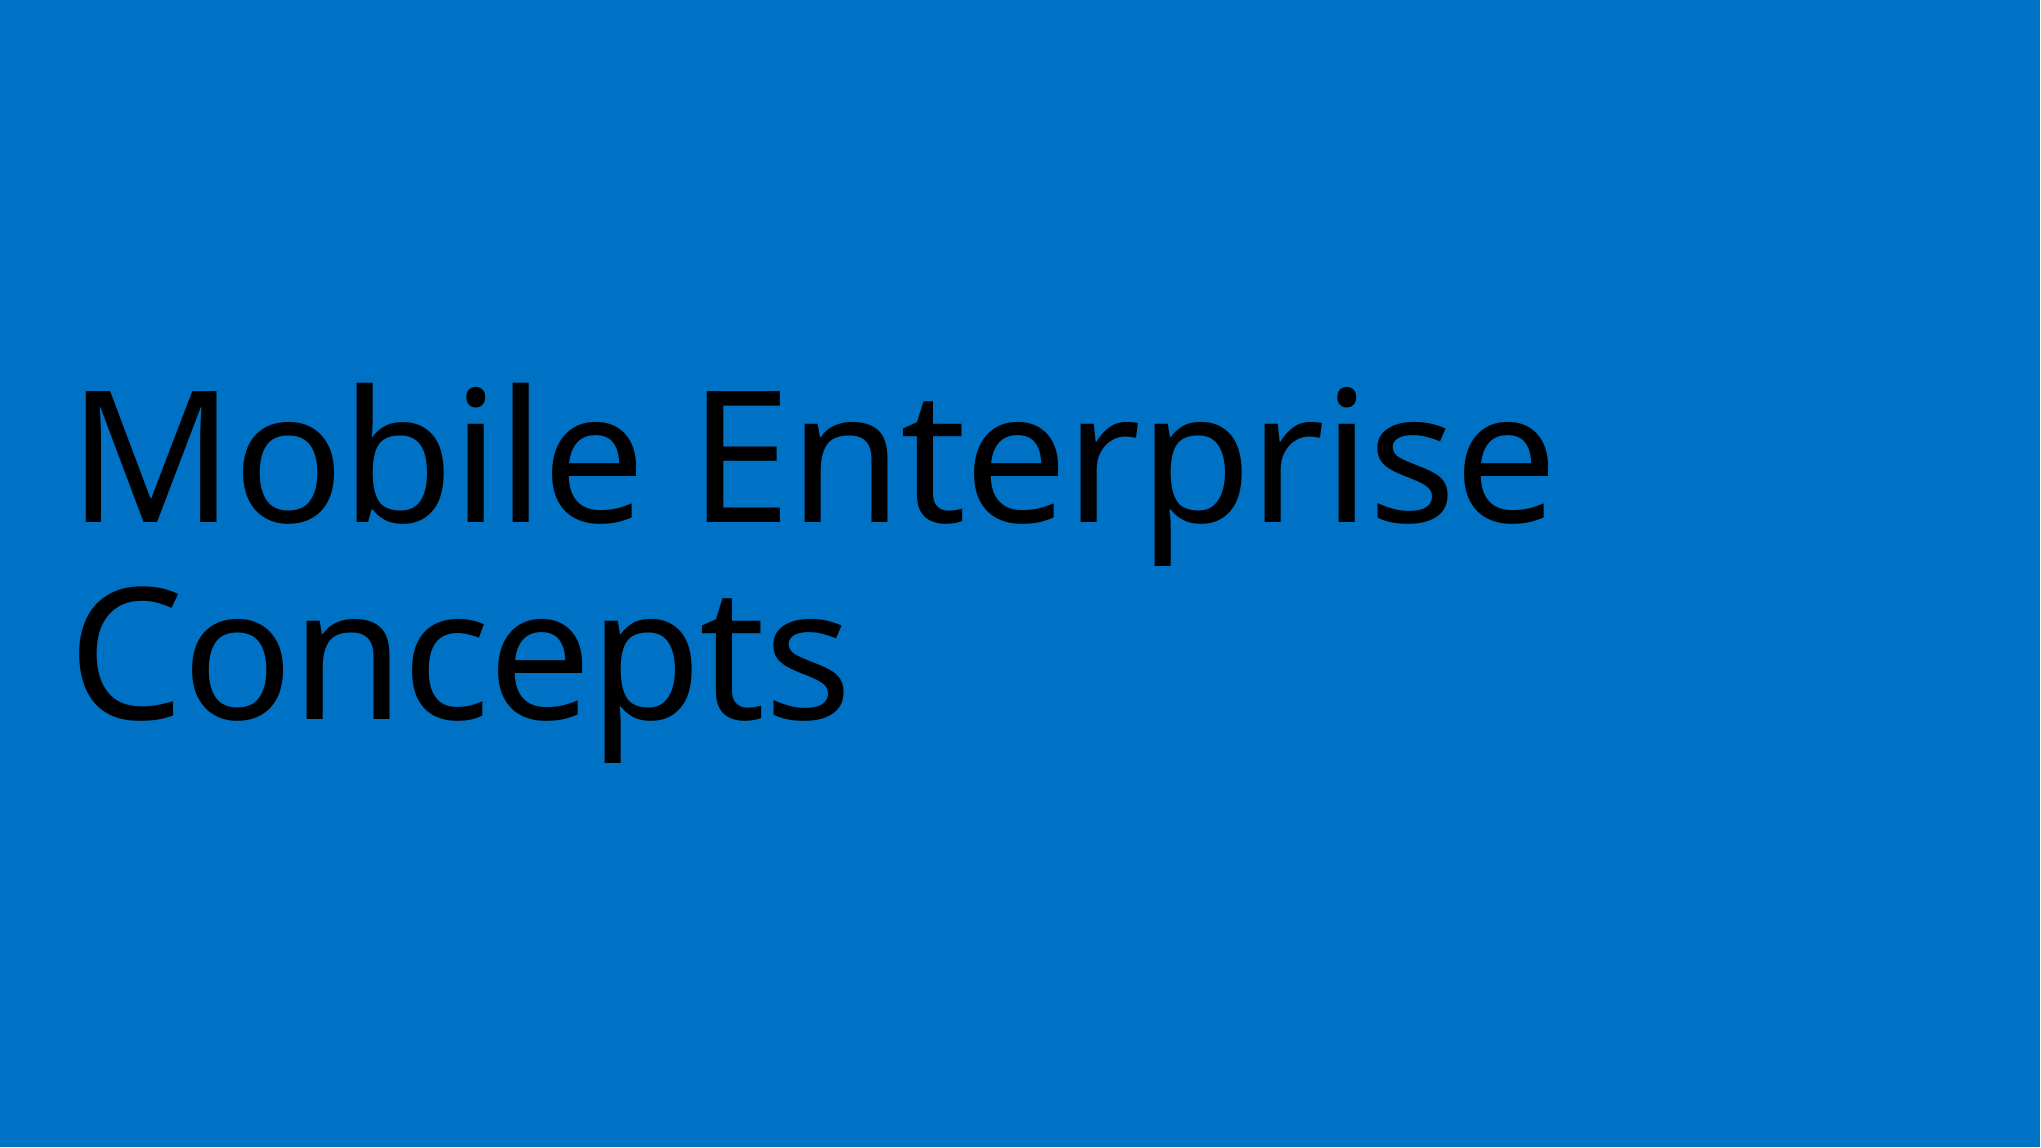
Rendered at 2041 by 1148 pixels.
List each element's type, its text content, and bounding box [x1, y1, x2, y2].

title Mobile Enterprise Concepts [45, 348, 1996, 650]
